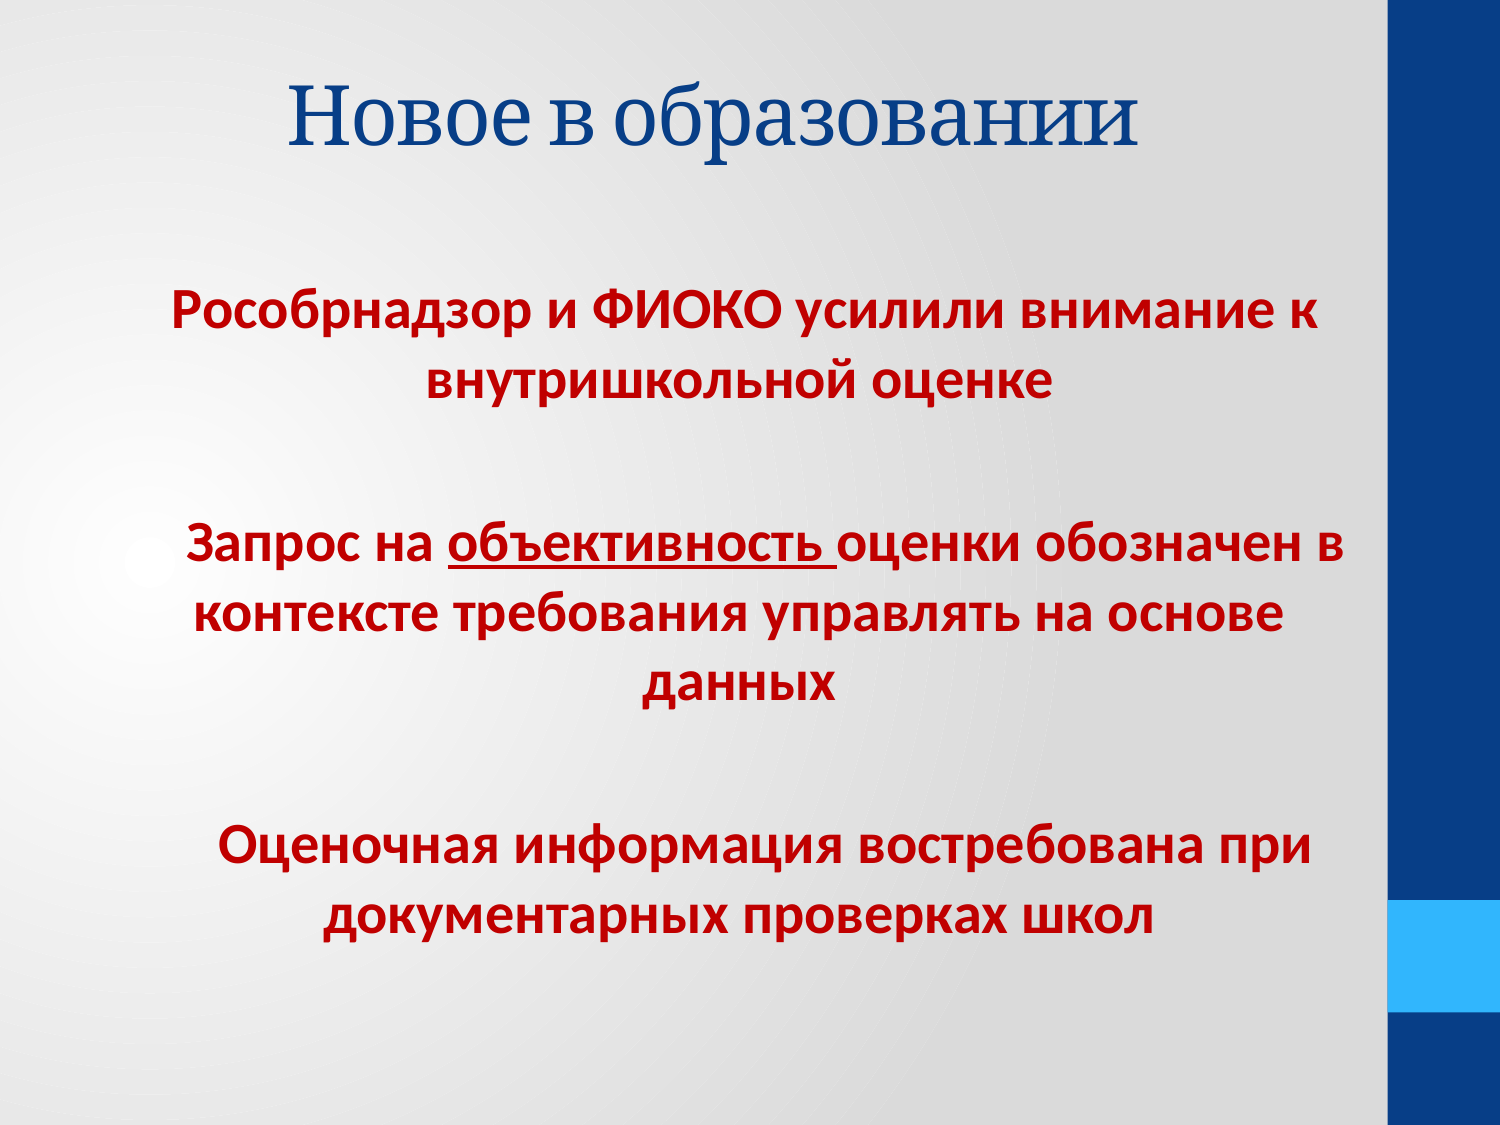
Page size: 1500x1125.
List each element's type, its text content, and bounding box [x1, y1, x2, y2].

title Новое в образовании [75, 45, 1352, 180]
list Рособрнадзор и ФИОКО усилили внимание к внутришкольной оценке Запрос на объективность оценки обозначен в контексте требования управлять на основе данных Оценочная информация востребована при документарных проверках школ [75, 262, 1386, 1050]
